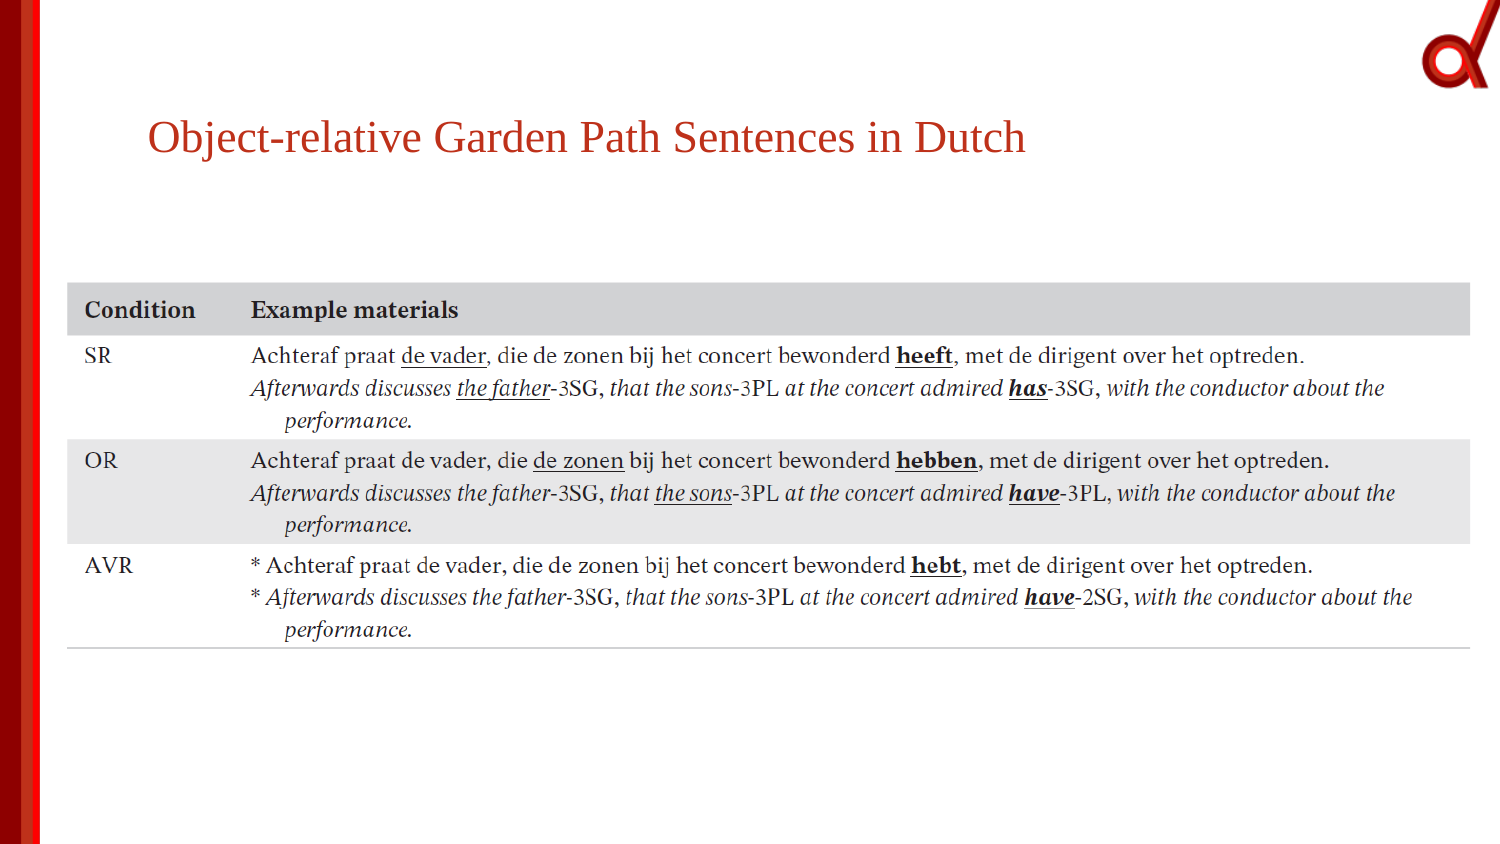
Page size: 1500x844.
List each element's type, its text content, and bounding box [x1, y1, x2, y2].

picture [64, 280, 1471, 650]
list Object-relative Garden Path Sentences in Dutch [147, 106, 1388, 229]
